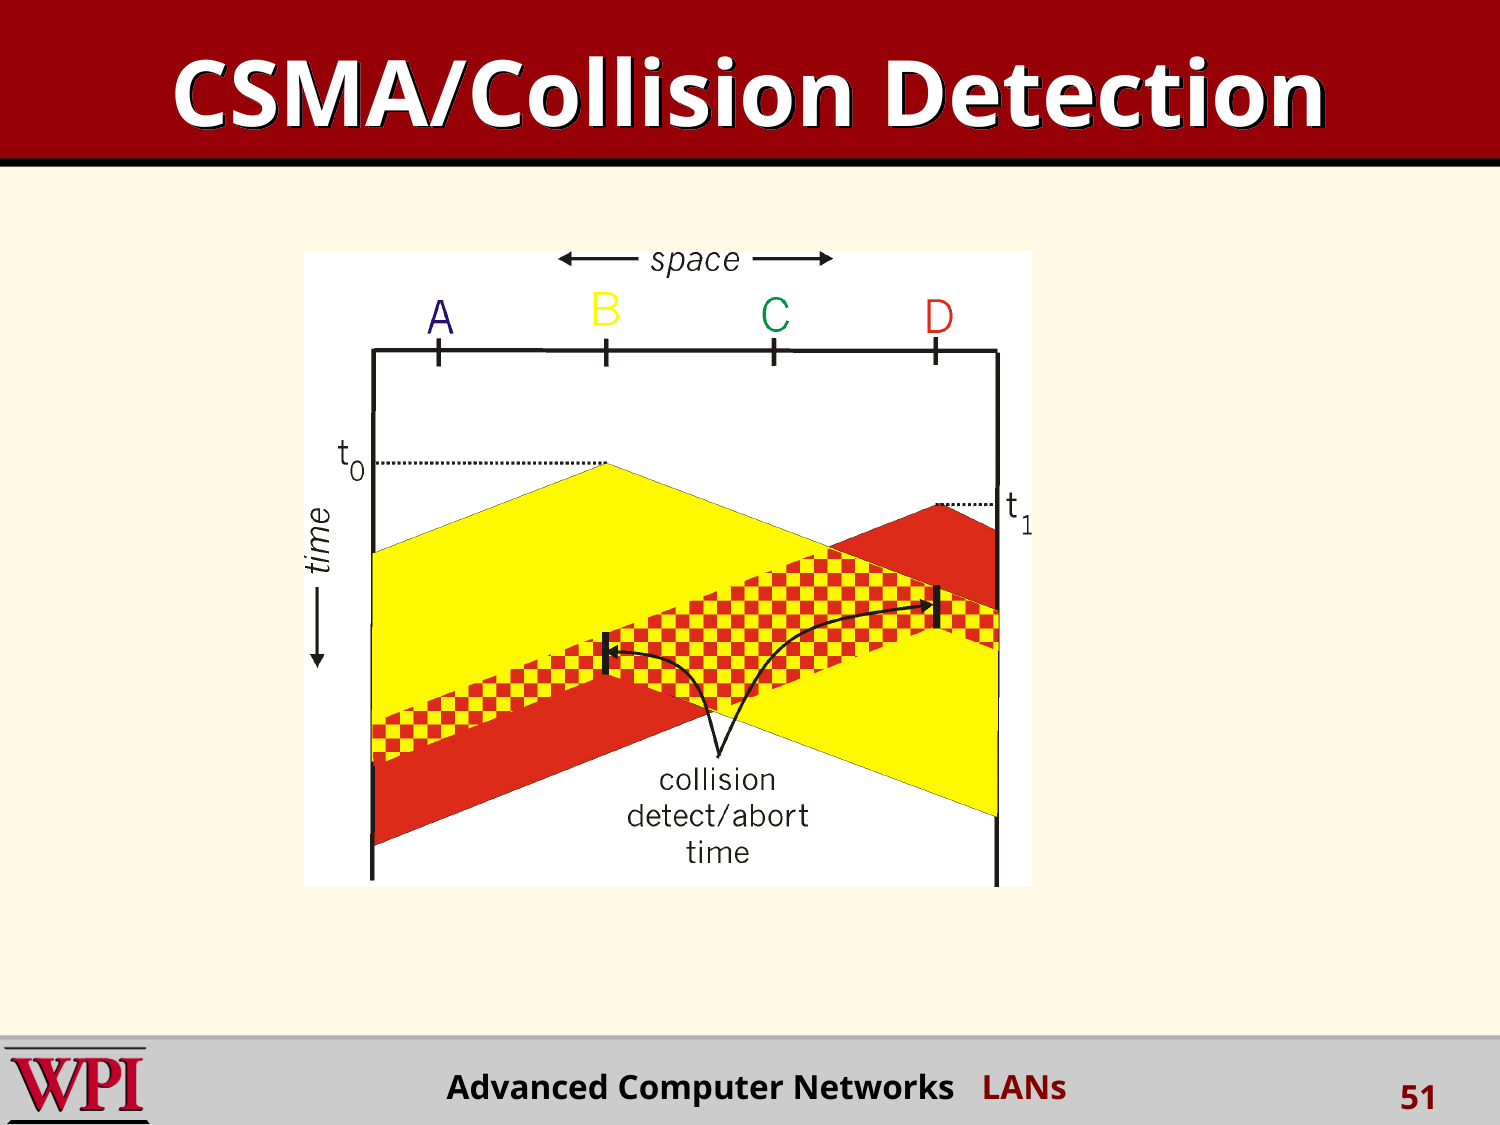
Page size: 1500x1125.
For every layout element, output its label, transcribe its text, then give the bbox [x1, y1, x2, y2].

picture [0, 167, 1500, 1035]
picture [0, 0, 1500, 158]
picture [0, 1040, 1500, 1125]
footer Advanced Computer Networks LANs [210, 1058, 1304, 1107]
title CSMA/Collision Detection [29, 18, 1471, 150]
slide_number 51 [1344, 1068, 1495, 1107]
